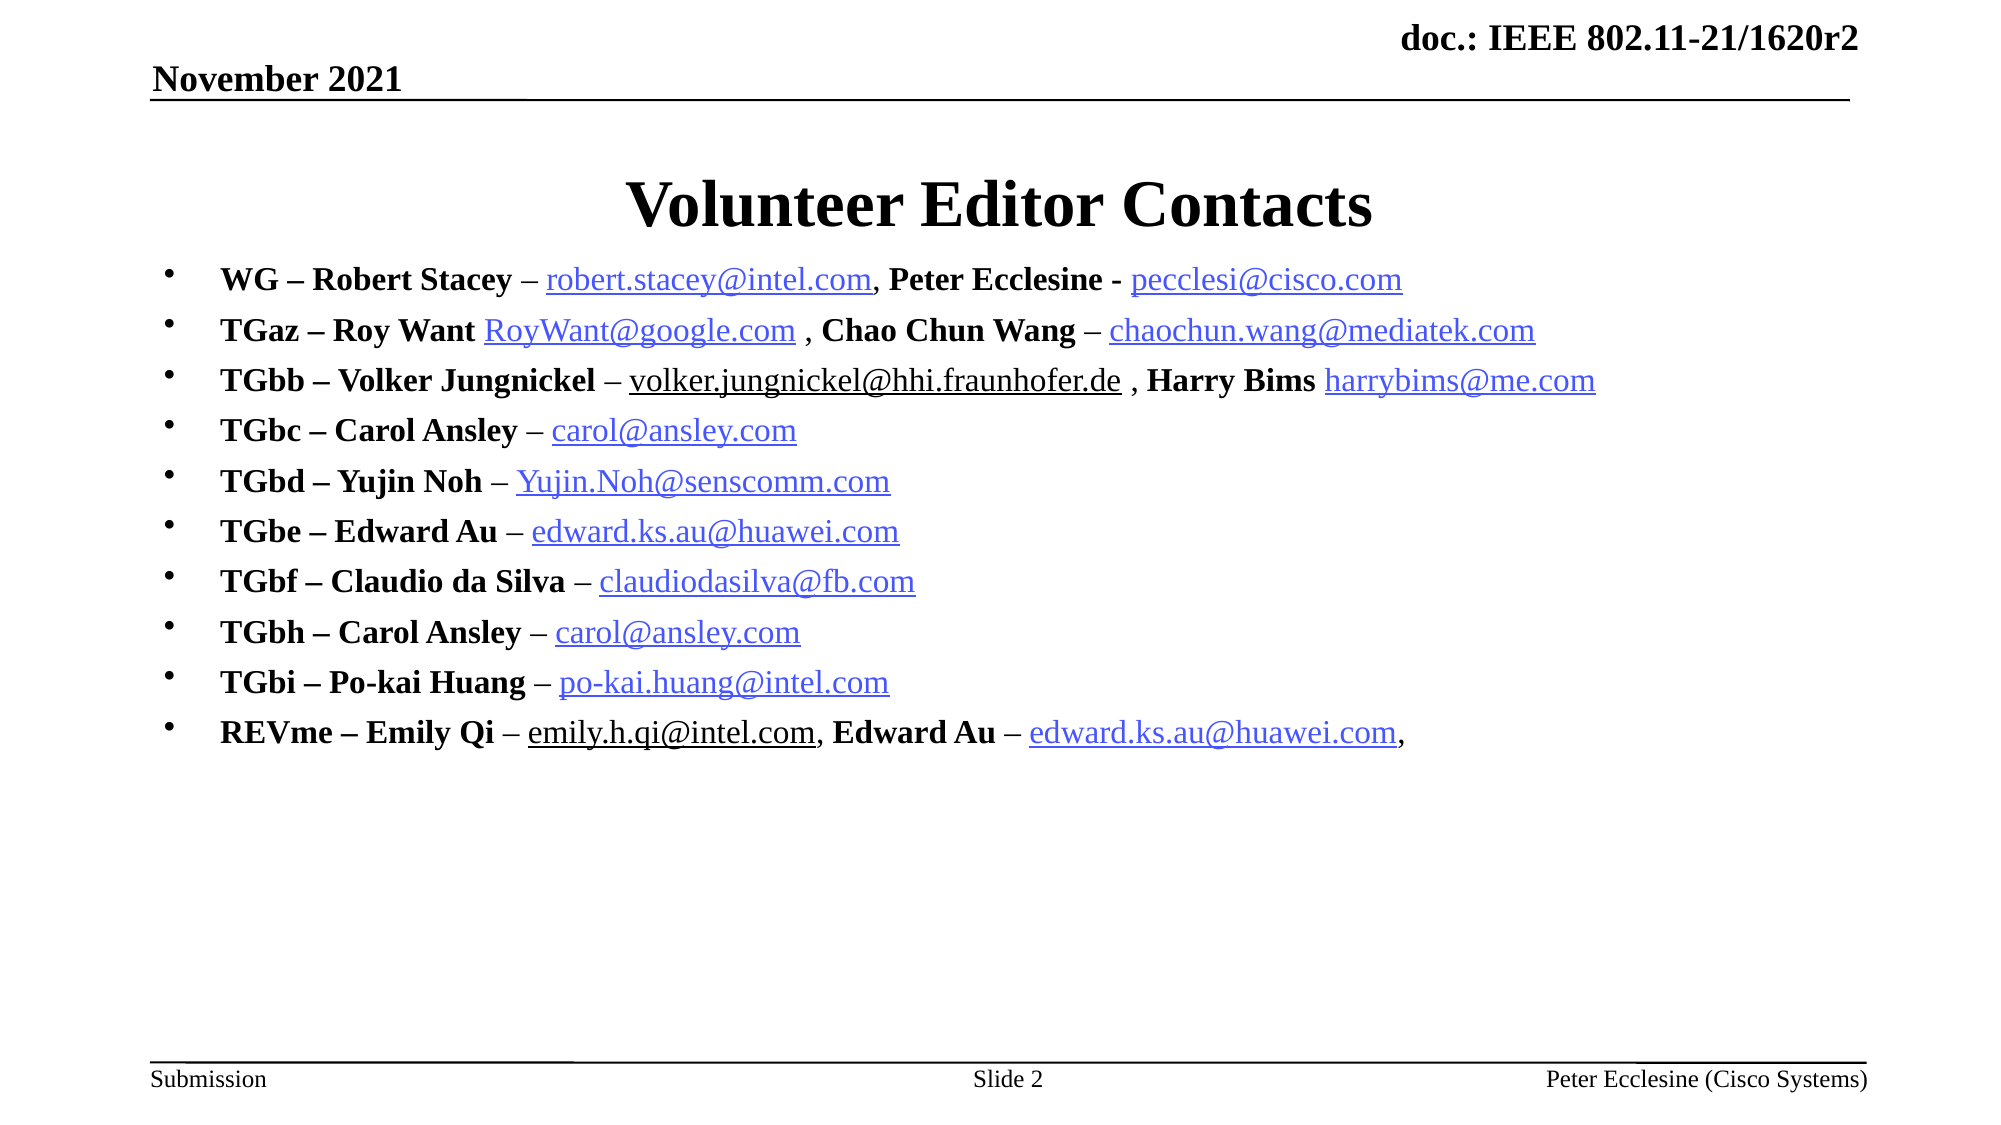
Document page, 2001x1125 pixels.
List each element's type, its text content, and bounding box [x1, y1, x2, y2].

title Volunteer Editor Contacts [149, 112, 1850, 288]
footer Peter Ecclesine (Cisco Systems) [1171, 1061, 1869, 1093]
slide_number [152, 54, 563, 100]
list WG – Robert Stacey – robert.stacey@intel.com, Peter Ecclesine - pecclesi@cisco.com TGaz – Roy Want RoyWant@google.com , Chao Chun Wang – chaochun.wang@mediatek.com TGbb – Volker Jungnickel – volker.jungnickel@hhi.fraunhofer.de , Harry Bims harrybims@me.com TGbc – Carol Ansley – carol@ansley.com TGbd – Yujin Noh – Yujin.Noh@senscomm.com TGbe – Edward Au – edward.ks.au@huawei.com TGbf – Claudio da Silva – claudiodasilva@fb.com TGbh – Carol Ansley – carol@ansley.com TGbi – Po-kai Huang – po-kai.huang@intel.com REVme – Emily Qi – emily.h.qi@intel.com, Edward Au – edward.ks.au@huawei.com, [148, 249, 1849, 1051]
slide_number Slide 2 [950, 1061, 1067, 1123]
